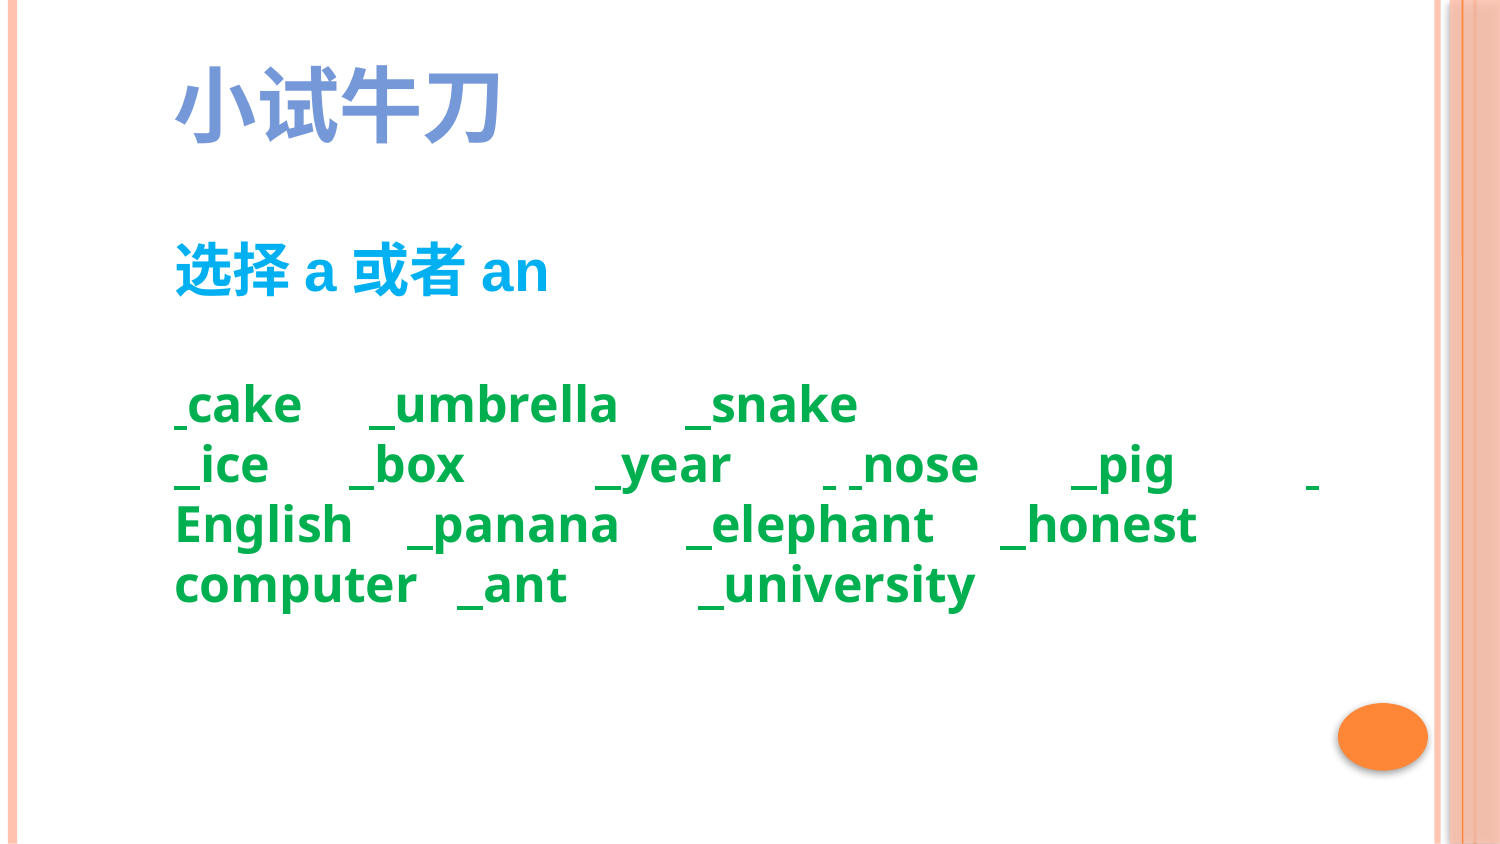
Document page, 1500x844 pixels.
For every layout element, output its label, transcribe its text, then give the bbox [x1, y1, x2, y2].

title 小试牛刀 [100, 20, 1326, 161]
text_box 选择a或者an cake umbrella snake ice box year nose pig English panana elephant honest computer ant university [159, 225, 1341, 621]
